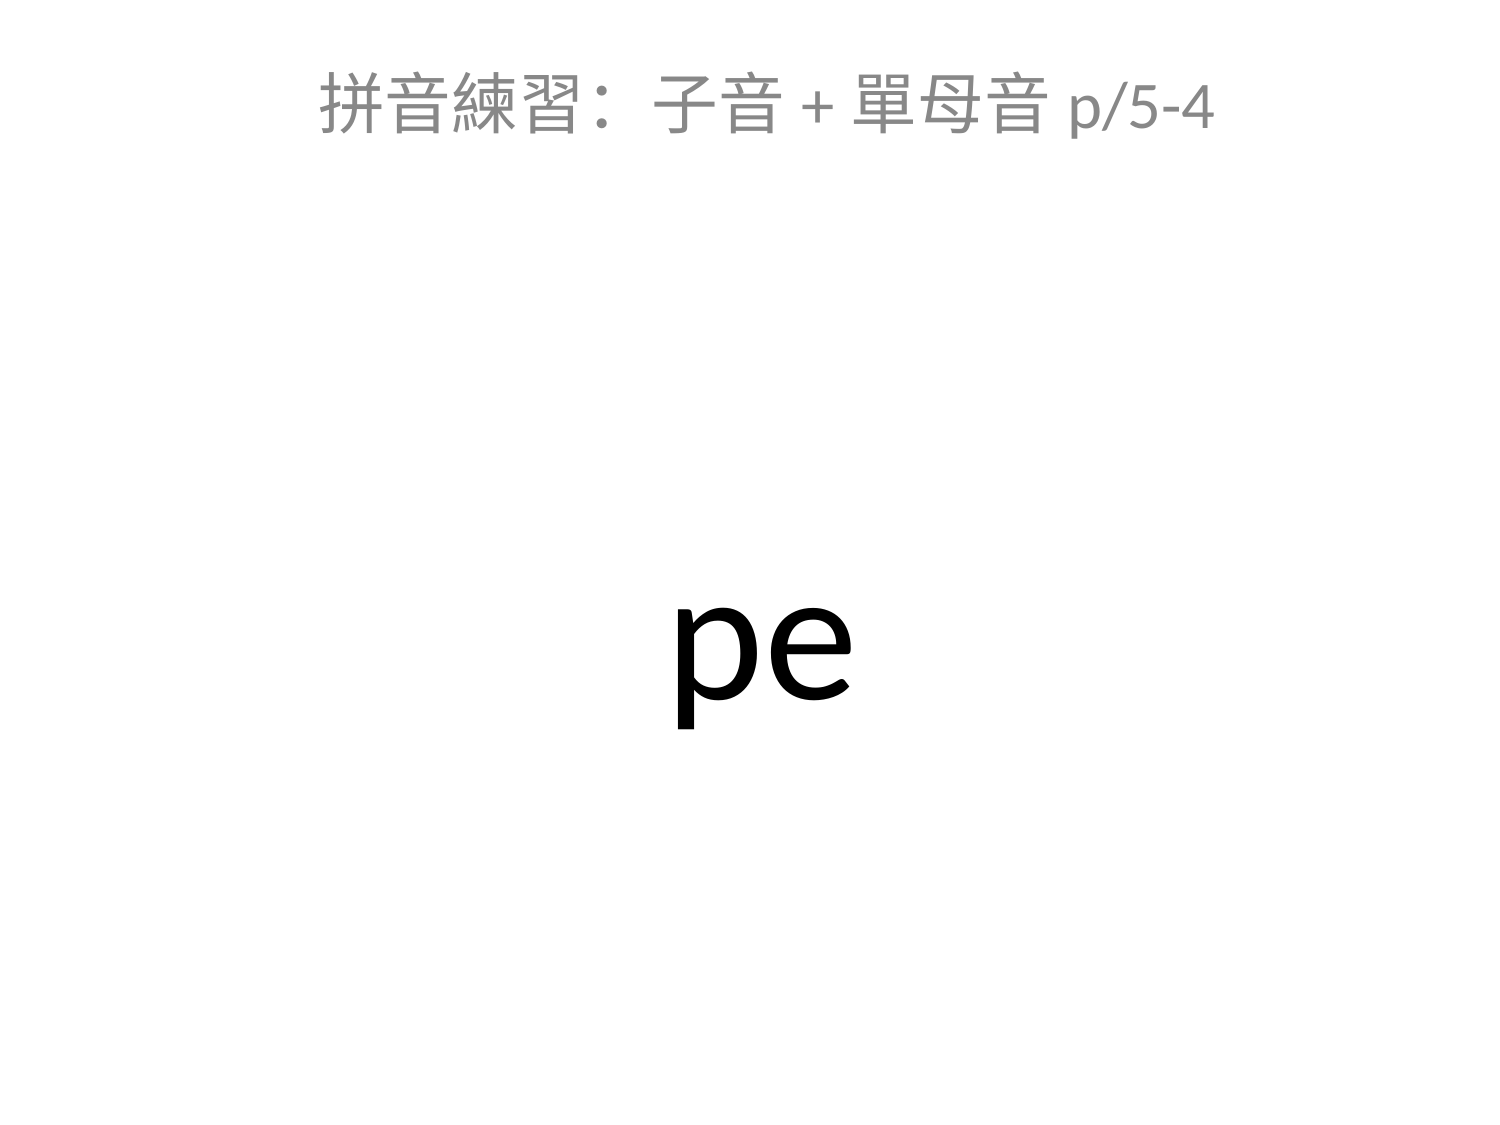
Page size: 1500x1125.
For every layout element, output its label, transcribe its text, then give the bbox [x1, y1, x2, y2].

subtitle 拼音練習：子音+單母音p/5-4 [242, 54, 1293, 342]
title pe [123, 503, 1399, 745]
